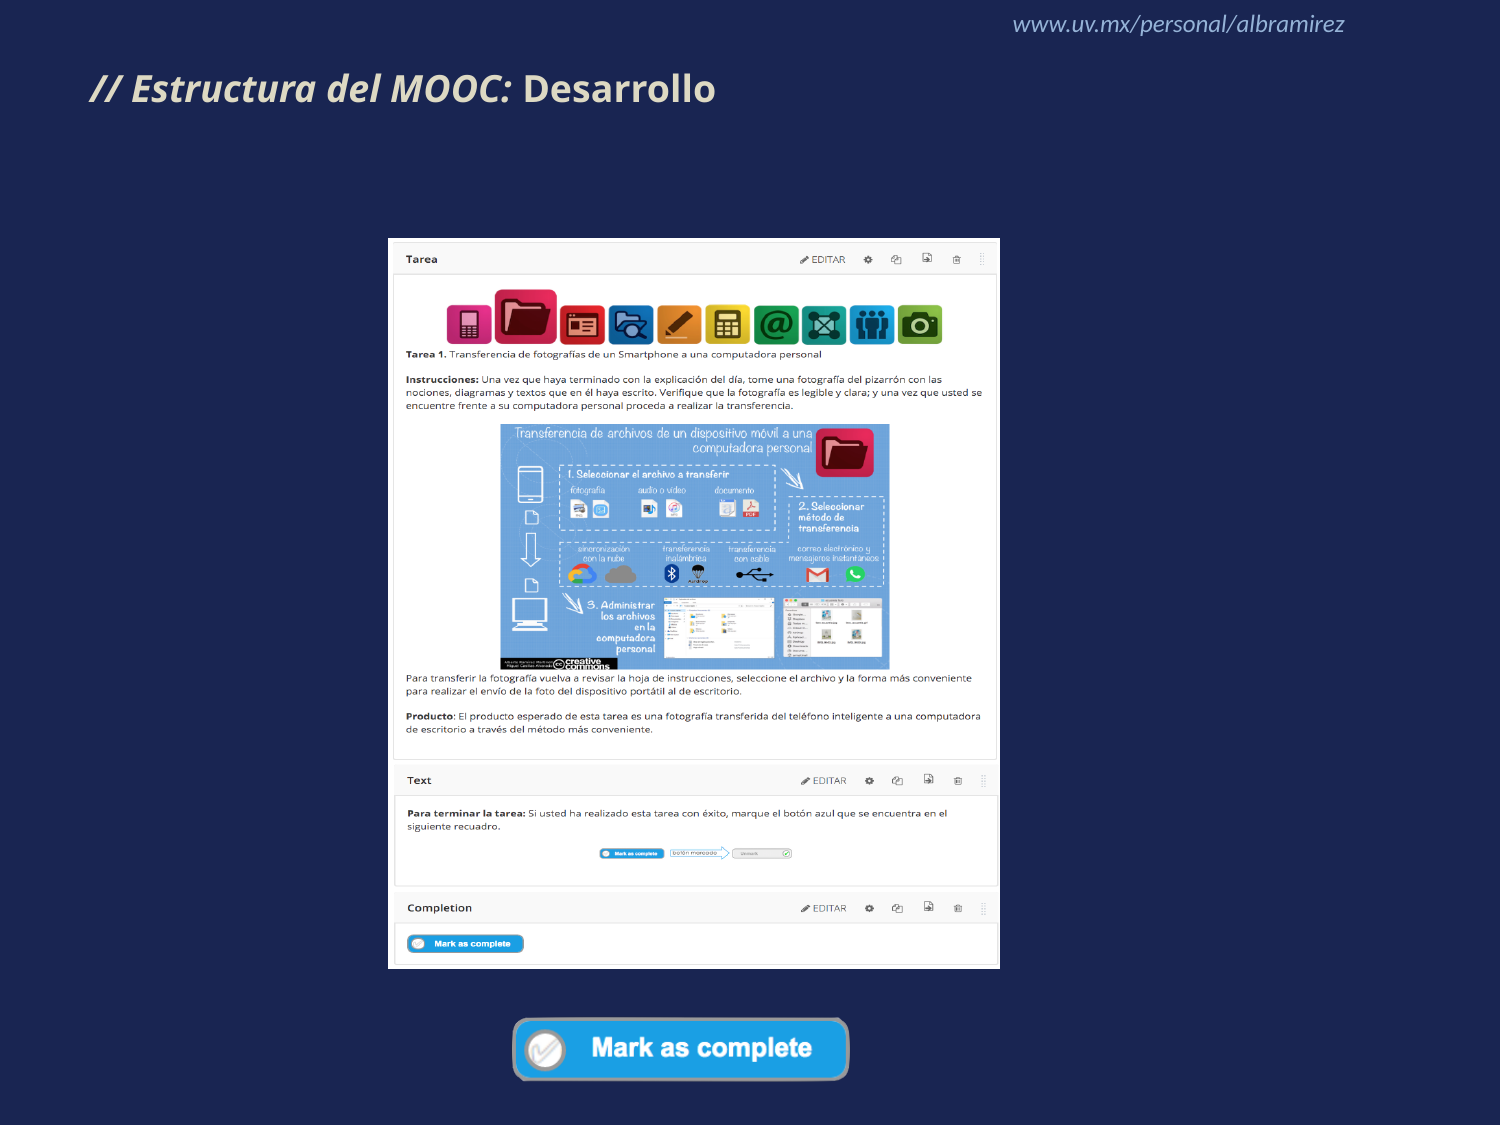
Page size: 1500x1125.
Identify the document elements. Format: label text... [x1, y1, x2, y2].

picture [493, 1000, 873, 1108]
picture [387, 238, 1001, 969]
title // Estructura del MOOC: Desarrollo [75, 45, 1425, 131]
